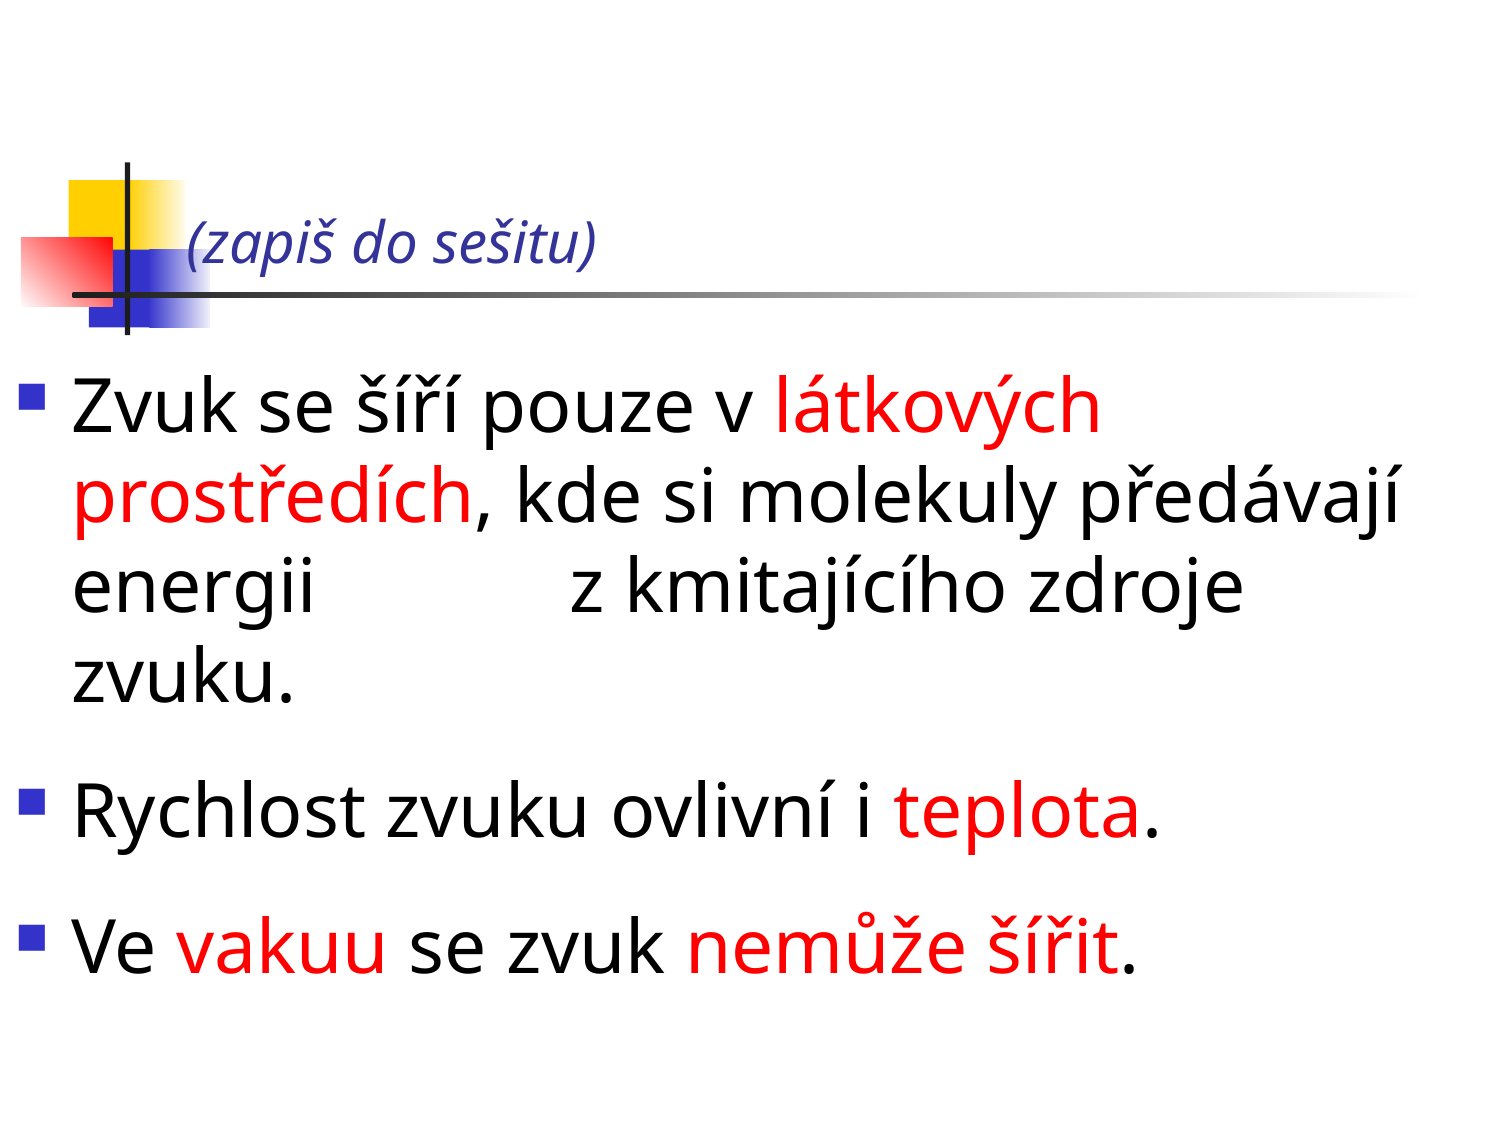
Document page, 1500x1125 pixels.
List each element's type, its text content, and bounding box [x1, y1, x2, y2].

list Zvuk se šíří pouze v látkových prostředích, kde si molekuly předávají energii z kmitajícího zdroje zvuku. Rychlost zvuku ovlivní i teplota. Ve vakuu se zvuk nemůže šířit. [0, 349, 1500, 1125]
title (zapiš do sešitu) [170, 42, 1500, 283]
